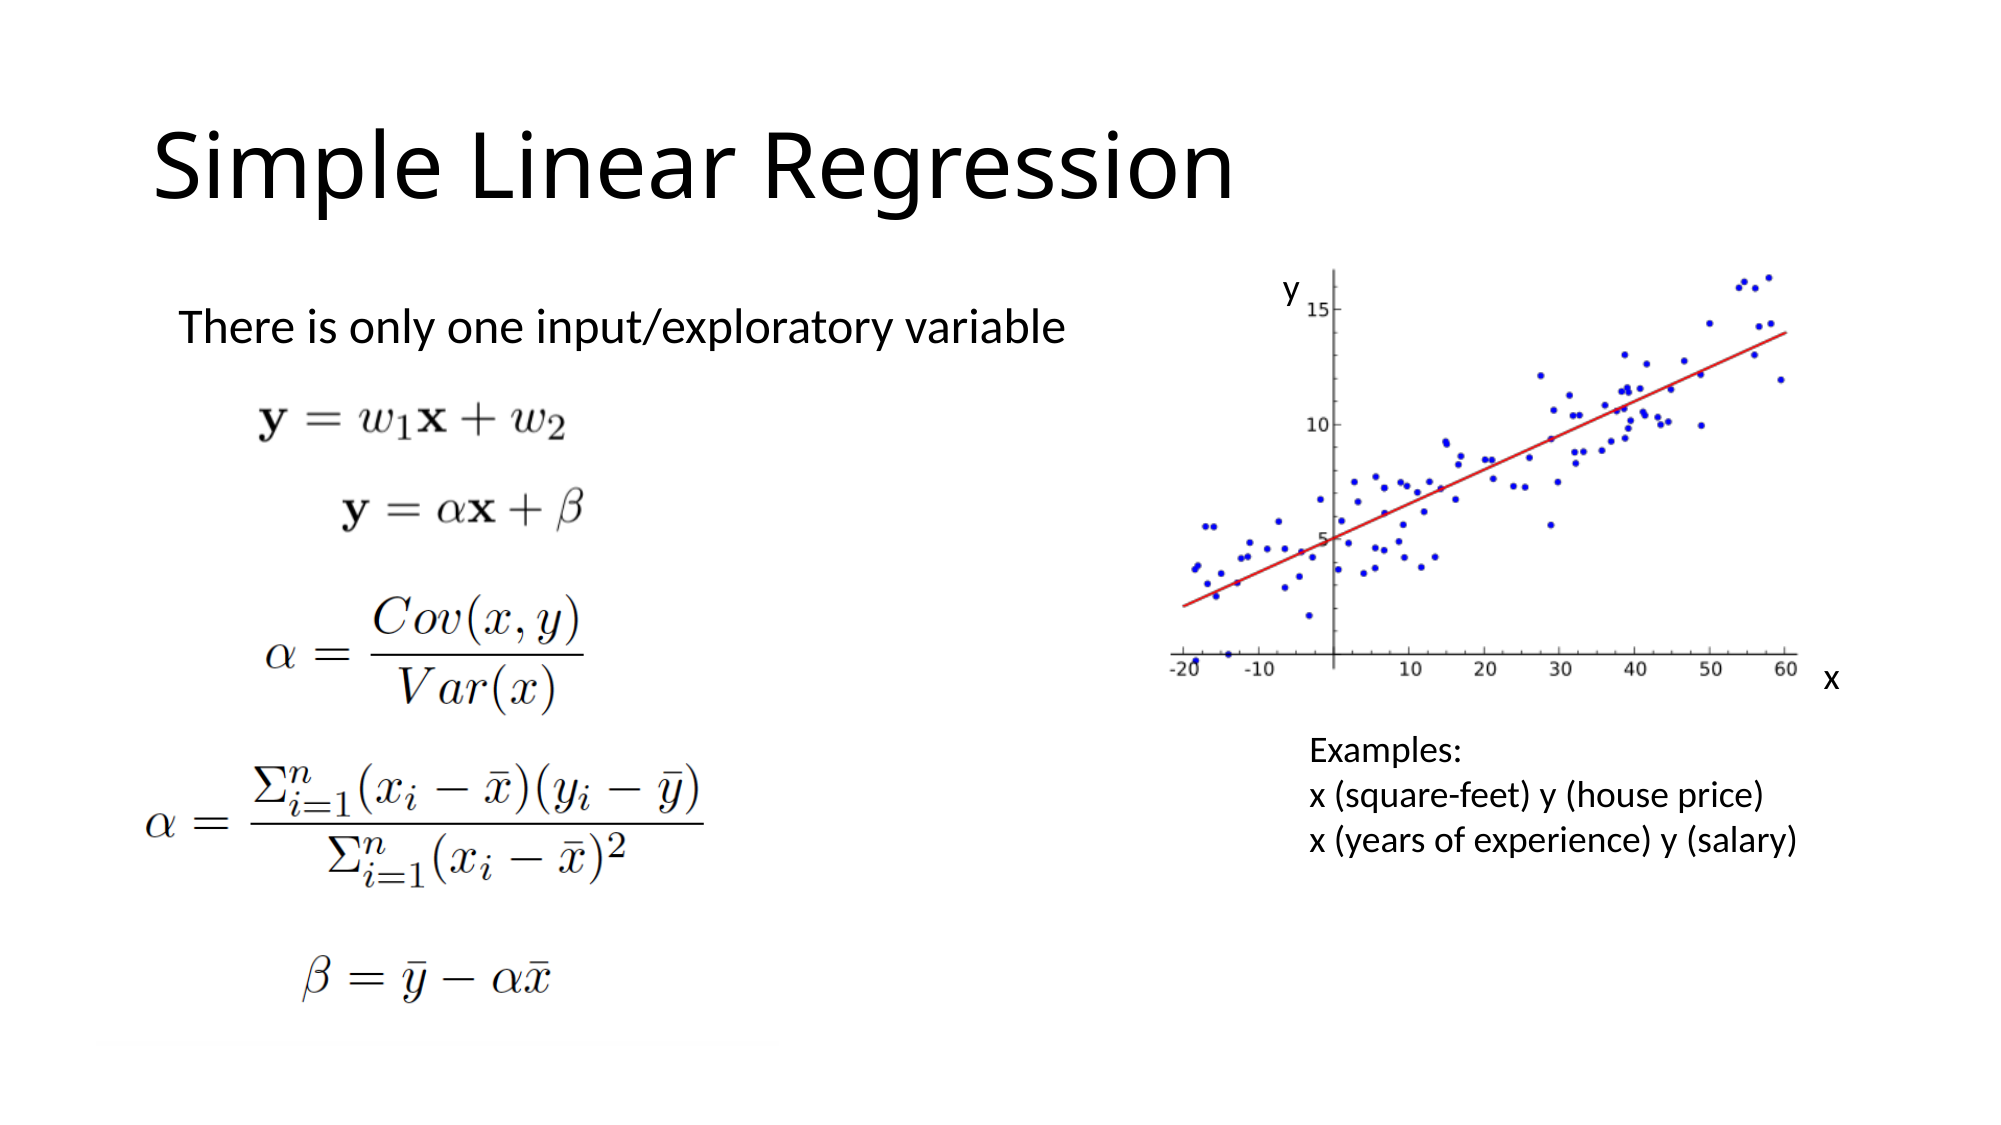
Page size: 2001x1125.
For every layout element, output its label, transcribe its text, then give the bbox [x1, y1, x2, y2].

title Simple Linear Regression [137, 59, 1863, 278]
picture [1156, 257, 1809, 688]
text_box x [1808, 644, 1855, 705]
picture [249, 380, 569, 449]
picture [308, 461, 604, 549]
text_box Examples: x (square-feet) y (house price) x (years of experience) y (salary) [1294, 717, 1814, 913]
picture [96, 562, 779, 1046]
text_box There is only one input/exploratory variable [163, 286, 1094, 361]
